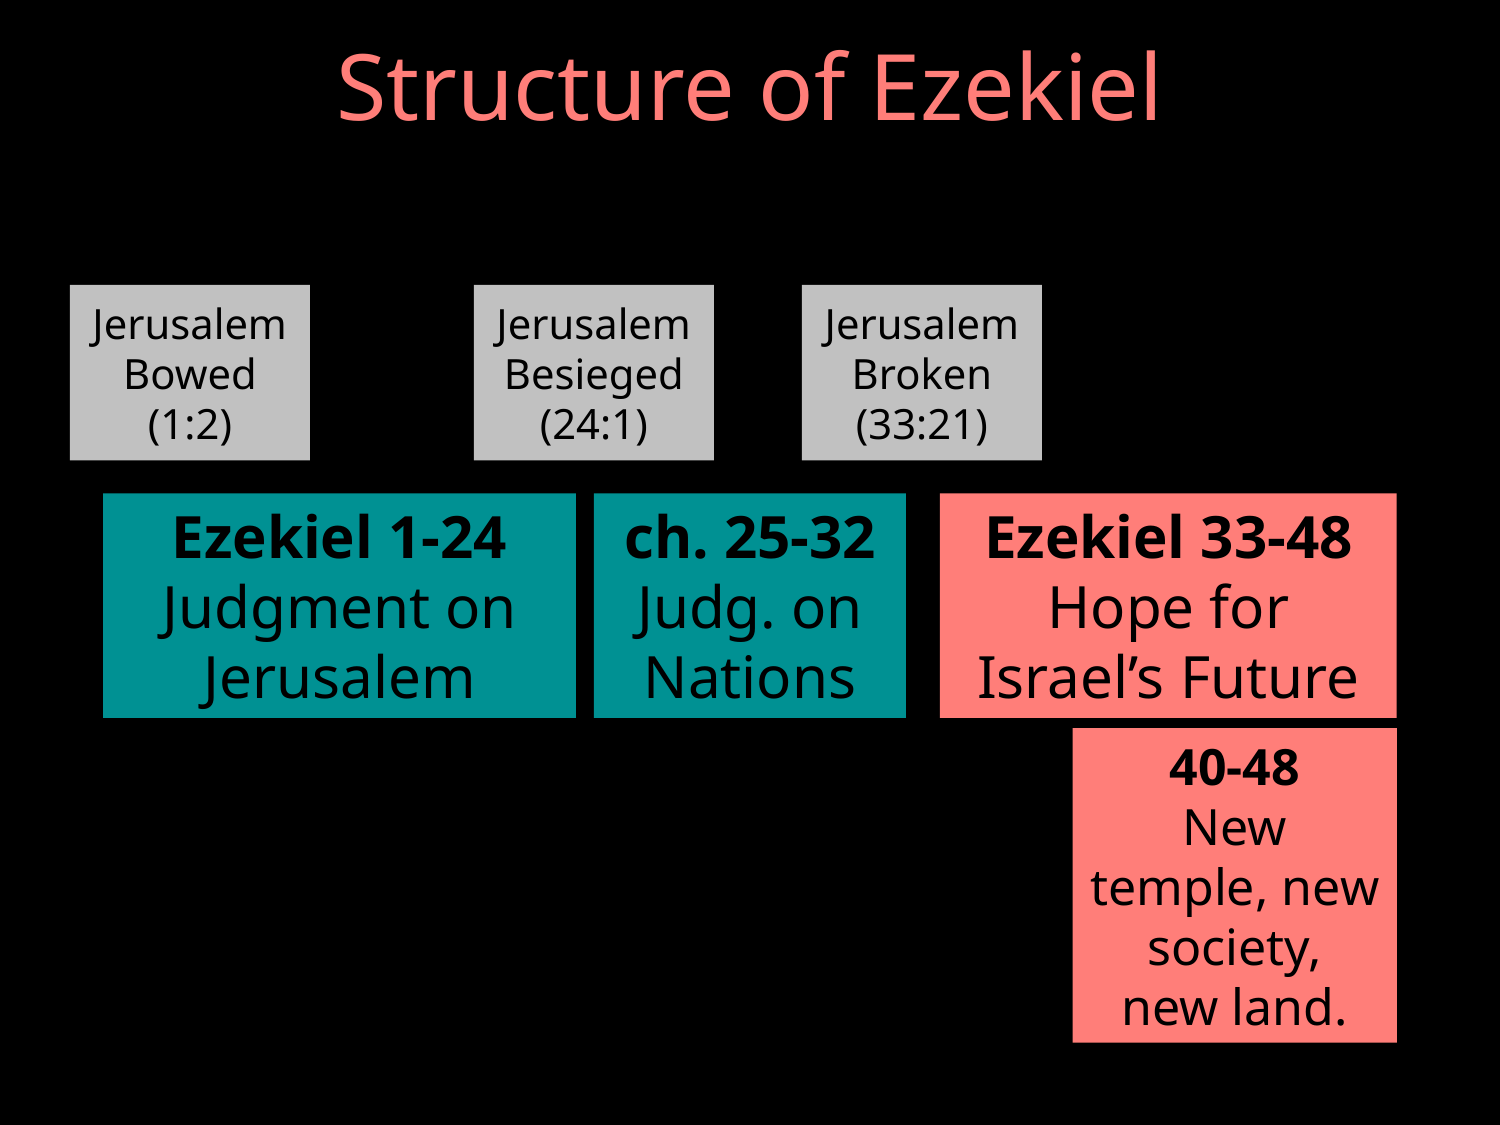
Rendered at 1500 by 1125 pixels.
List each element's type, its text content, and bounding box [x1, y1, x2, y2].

text_box 40-48 New temple, new society, new land. [1072, 728, 1397, 1043]
text_box ch. 25-32 Judg. on Nations [593, 493, 906, 718]
text_box Jerusalem Broken (33:21) [801, 284, 1043, 461]
text_box Jerusalem Bowed (1:2) [69, 284, 311, 461]
text_box Ezekiel 33-48 Hope for Israel’s Future [939, 493, 1397, 718]
text_box Ezekiel 1-24 Judgment on Jerusalem [103, 493, 576, 718]
title Structure of Ezekiel [103, 23, 1397, 158]
text_box Jerusalem Besieged (24:1) [473, 284, 715, 461]
